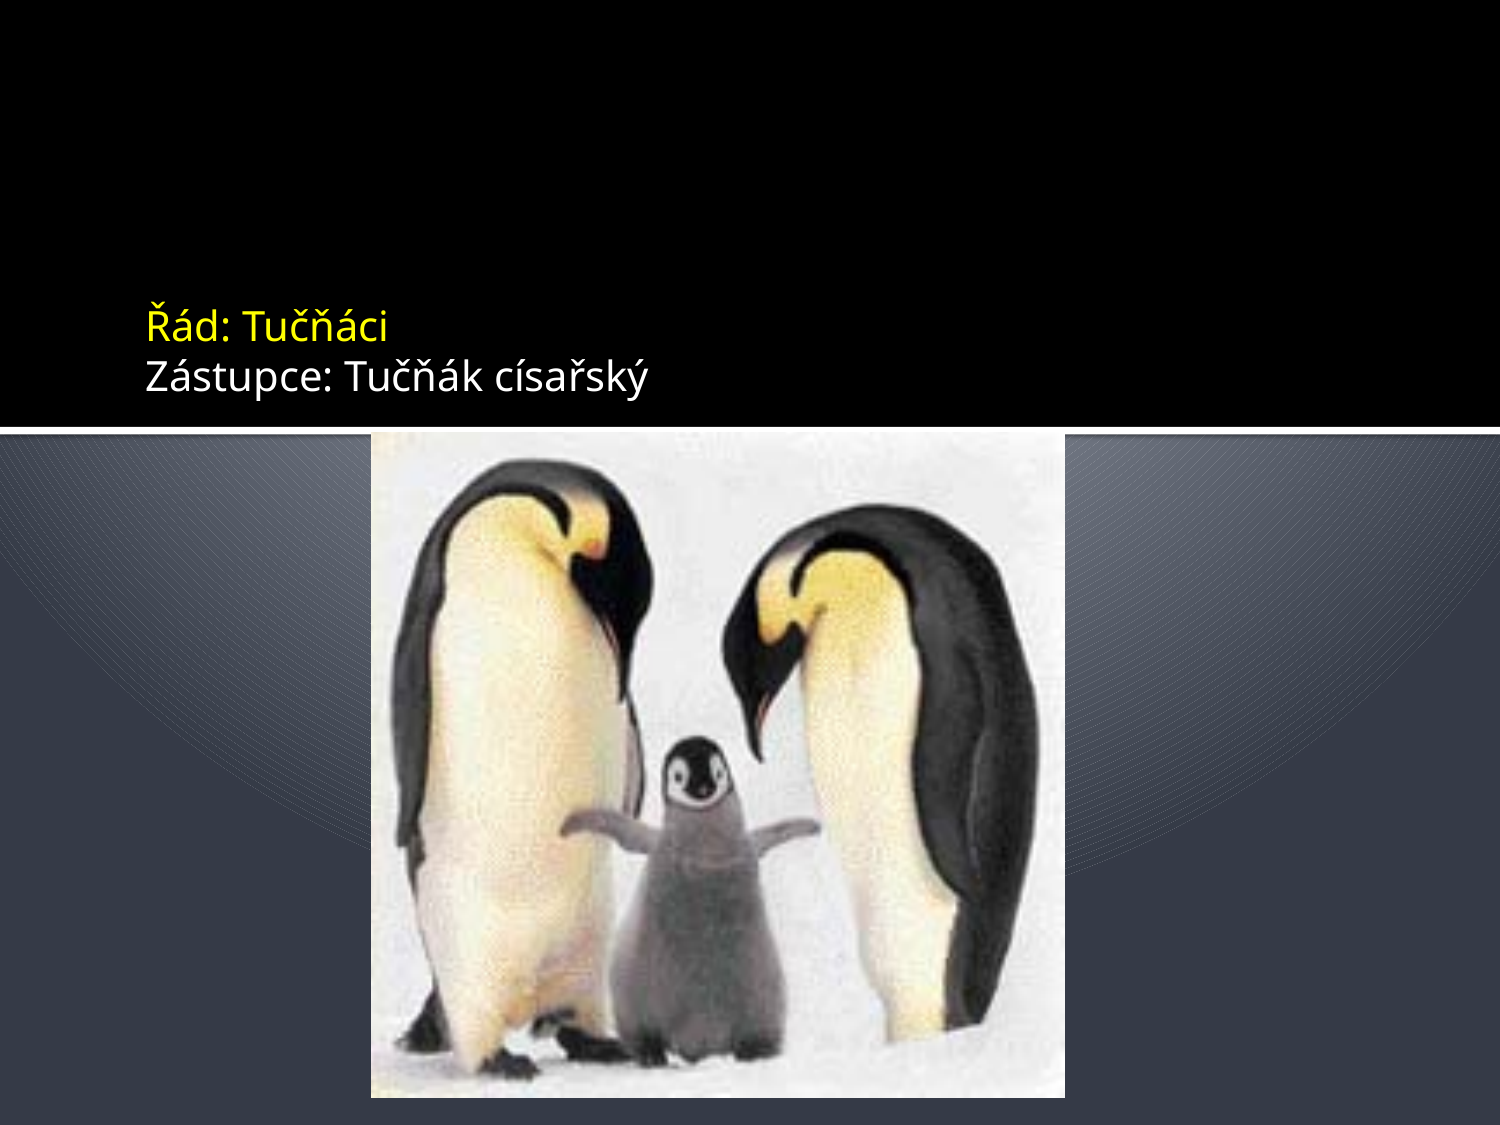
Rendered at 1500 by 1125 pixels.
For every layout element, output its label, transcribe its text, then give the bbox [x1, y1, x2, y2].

list Řád: Tučňáci Zástupce: Tučňák císařský [121, 299, 1438, 413]
picture [371, 432, 1065, 1098]
